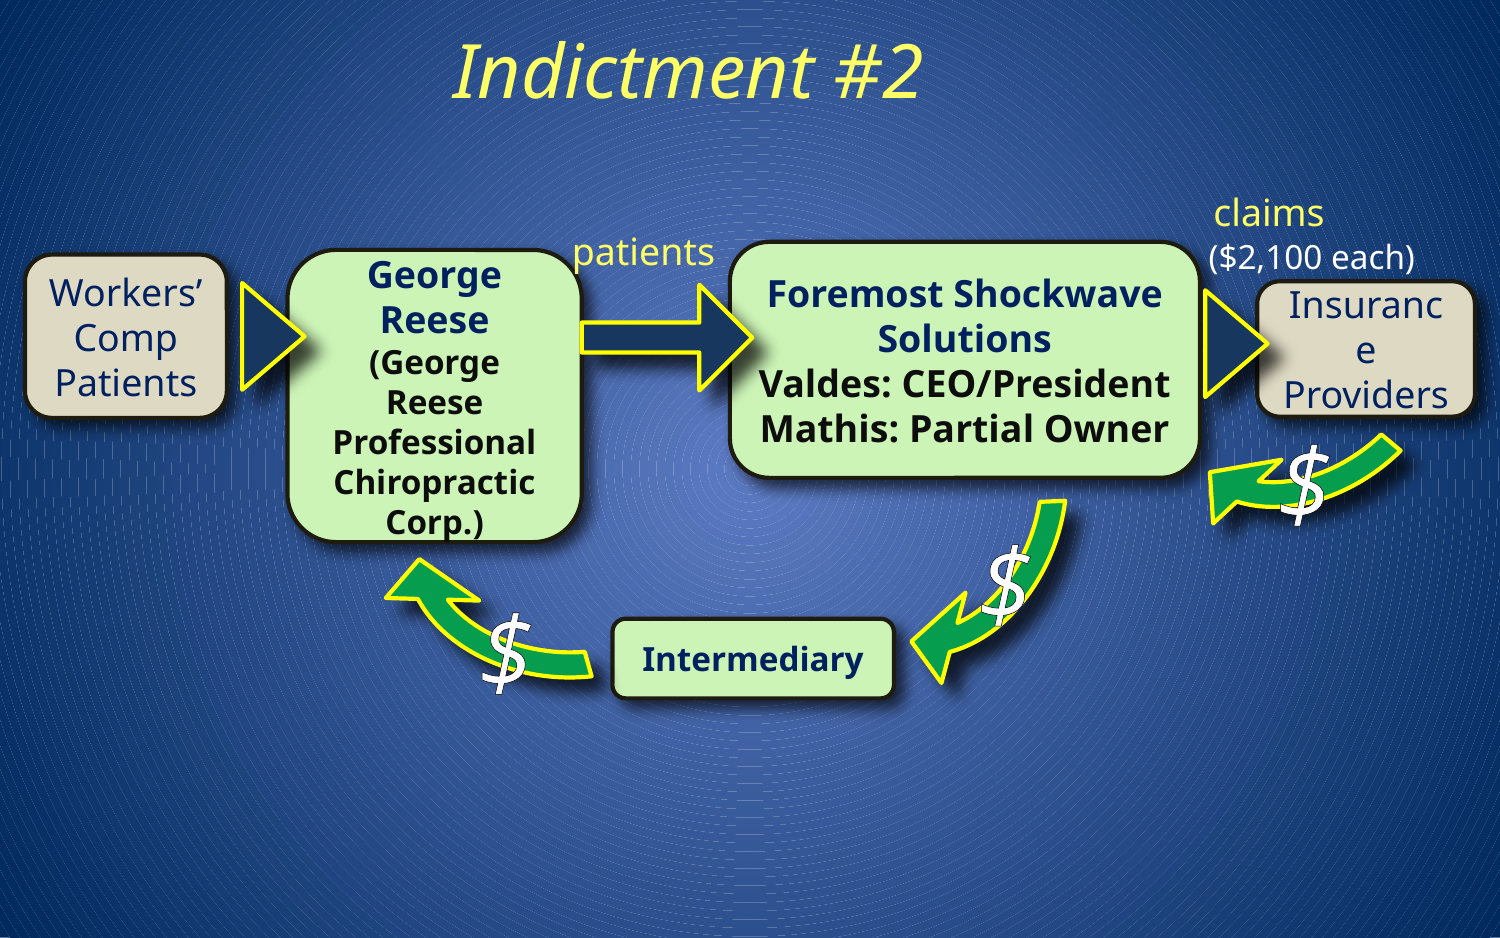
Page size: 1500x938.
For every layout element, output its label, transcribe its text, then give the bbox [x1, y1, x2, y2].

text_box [798, 318, 1096, 694]
text_box Foremost Shockwave Solutions Valdes: CEO/President Mathis: Partial Owner [729, 239, 1119, 480]
text_box Workers’ Comp Patients [22, 252, 229, 421]
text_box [1200, 180, 1338, 226]
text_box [371, 414, 748, 718]
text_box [1124, 228, 1500, 550]
text_box George Reese (George Reese Professional Chiropractic Corp.) [285, 247, 584, 545]
text_box Indictment #2 [438, 15, 939, 121]
text_box [240, 281, 307, 392]
text_box Intermediary [751, 616, 800, 701]
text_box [574, 220, 753, 391]
